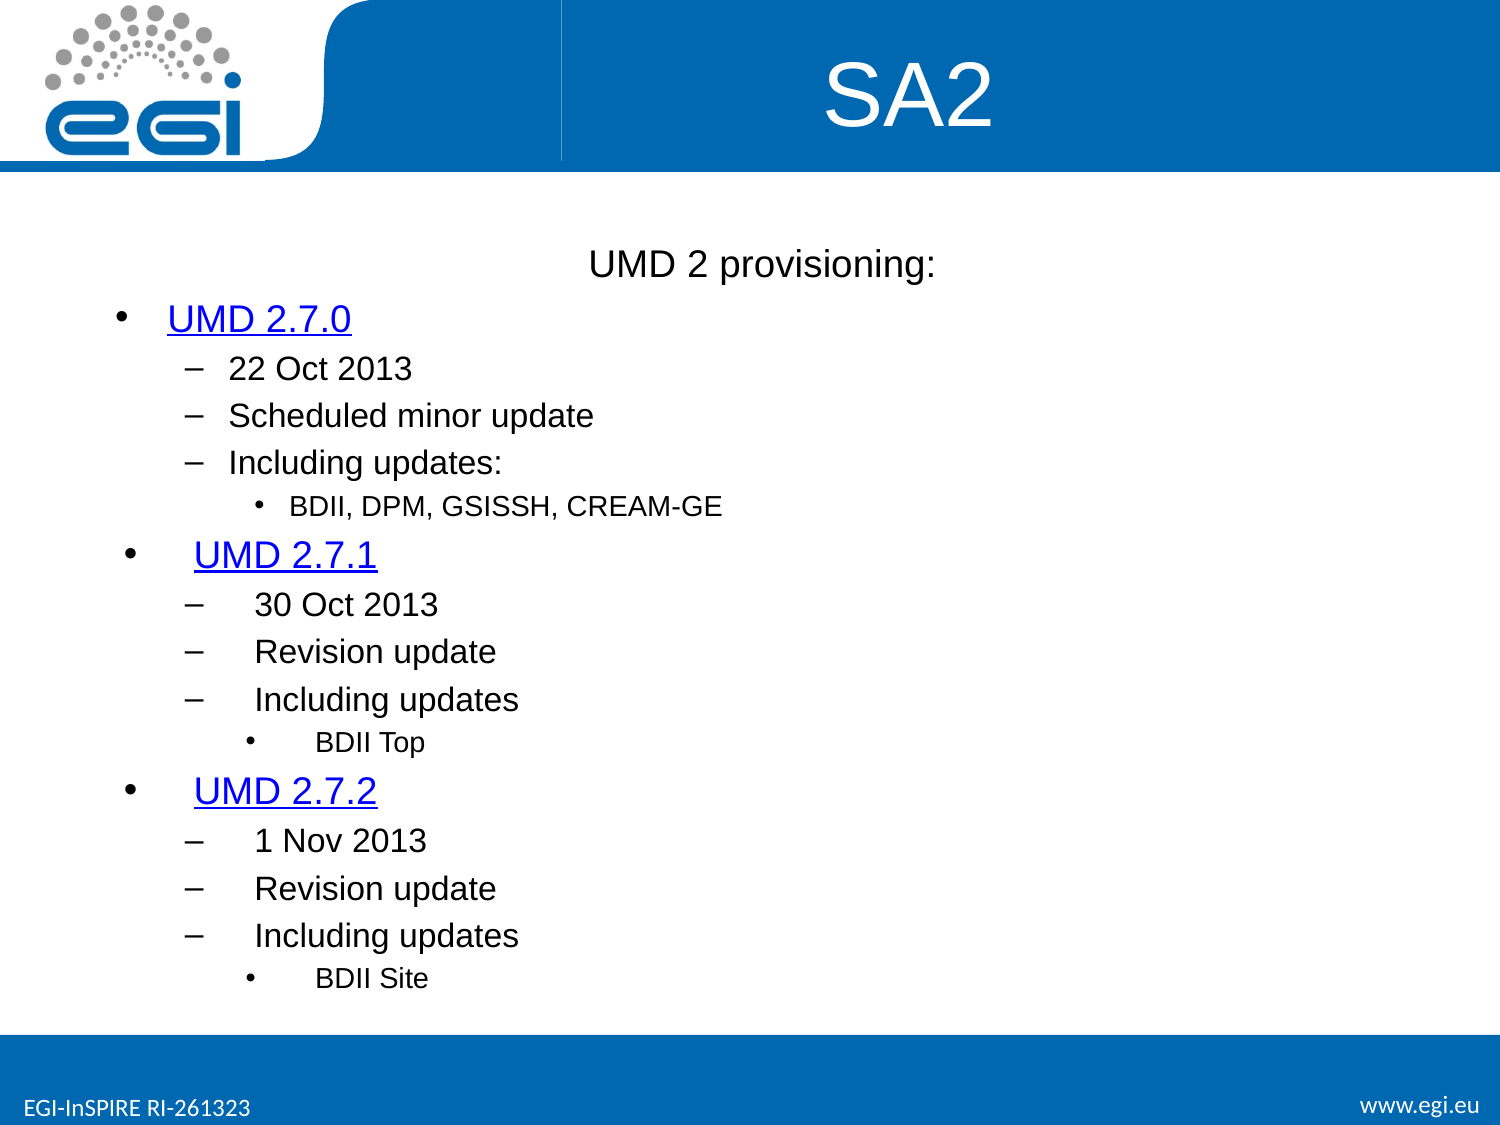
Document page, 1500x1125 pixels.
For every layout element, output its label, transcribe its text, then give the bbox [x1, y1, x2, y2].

list UMD 2 provisioning: UMD 2.7.0 22 Oct 2013 Scheduled minor update Including updates: BDII, DPM, GSISSH, CREAM-GE UMD 2.7.1 30 Oct 2013 Revision update Including updates BDII Top UMD 2.7.2 1 Nov 2013 Revision update Including updates BDII Site [100, 231, 1425, 1012]
title SA2 [348, 19, 1471, 161]
picture [0, 0, 265, 161]
